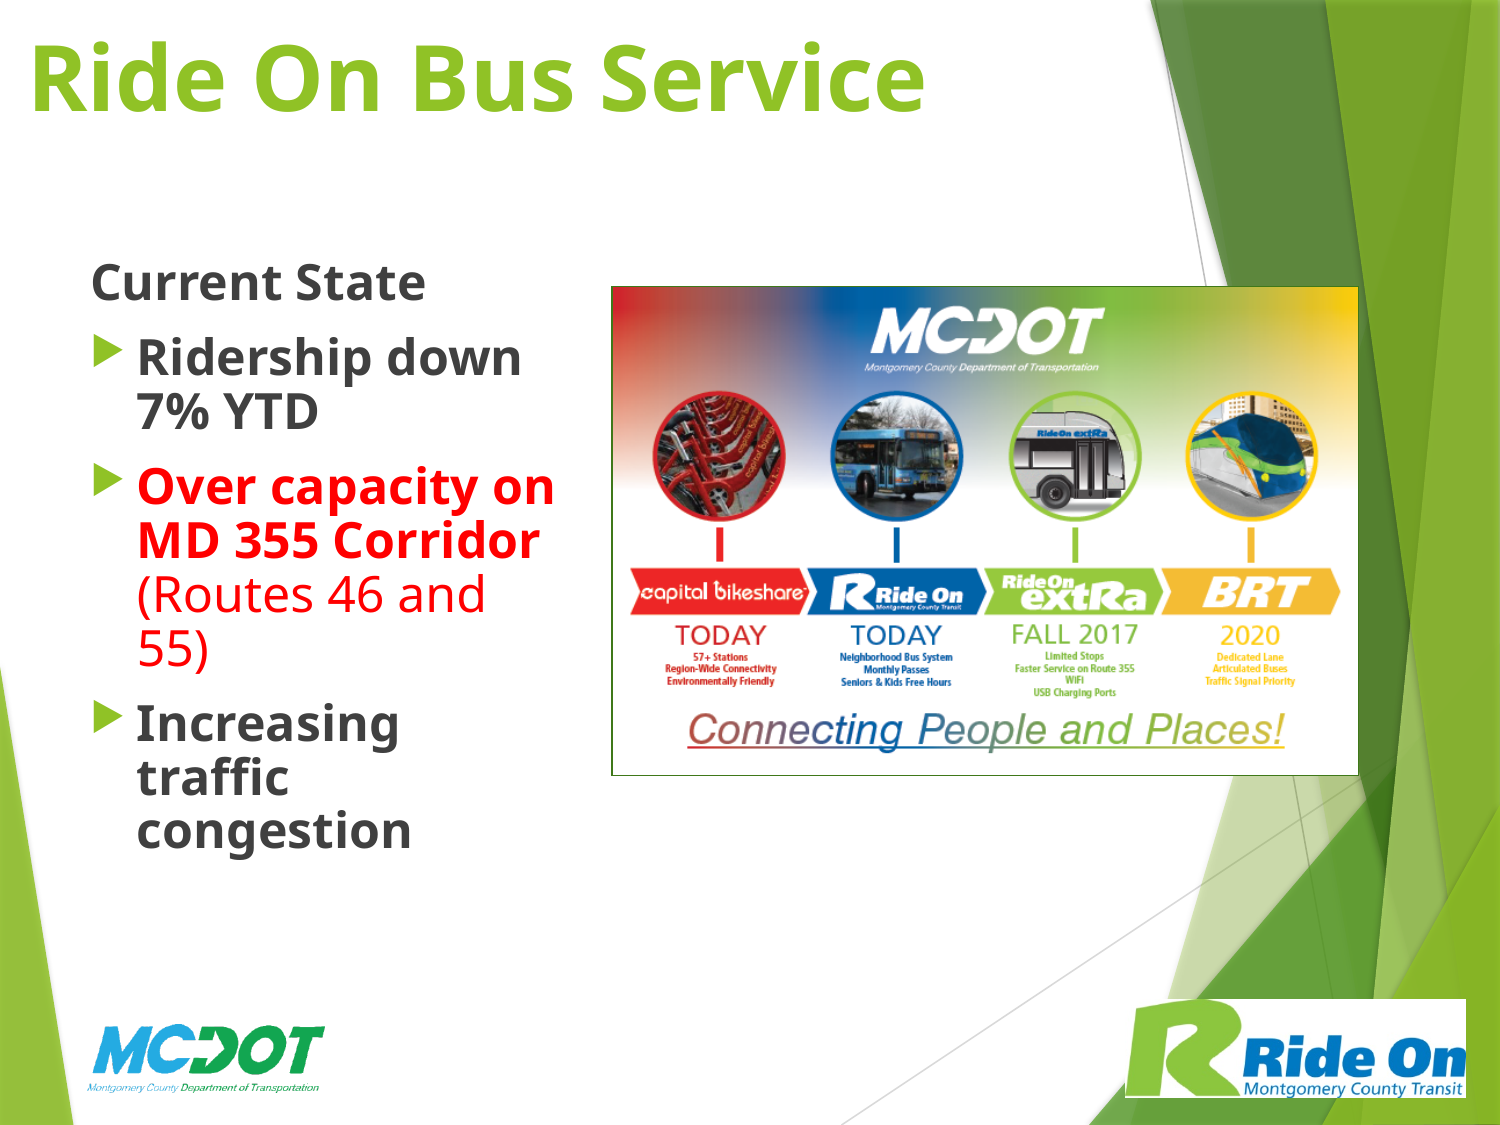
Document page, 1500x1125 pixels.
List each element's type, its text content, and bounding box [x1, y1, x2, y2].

list Current State Ridership down 7% YTD Over capacity on MD 355 Corridor (Routes 46 and 55) Increasing traffic congestion [0, 249, 580, 906]
title Ride On Bus Service [12, 12, 1500, 200]
picture [86, 1024, 326, 1093]
picture [611, 286, 1359, 776]
picture [1125, 999, 1466, 1098]
